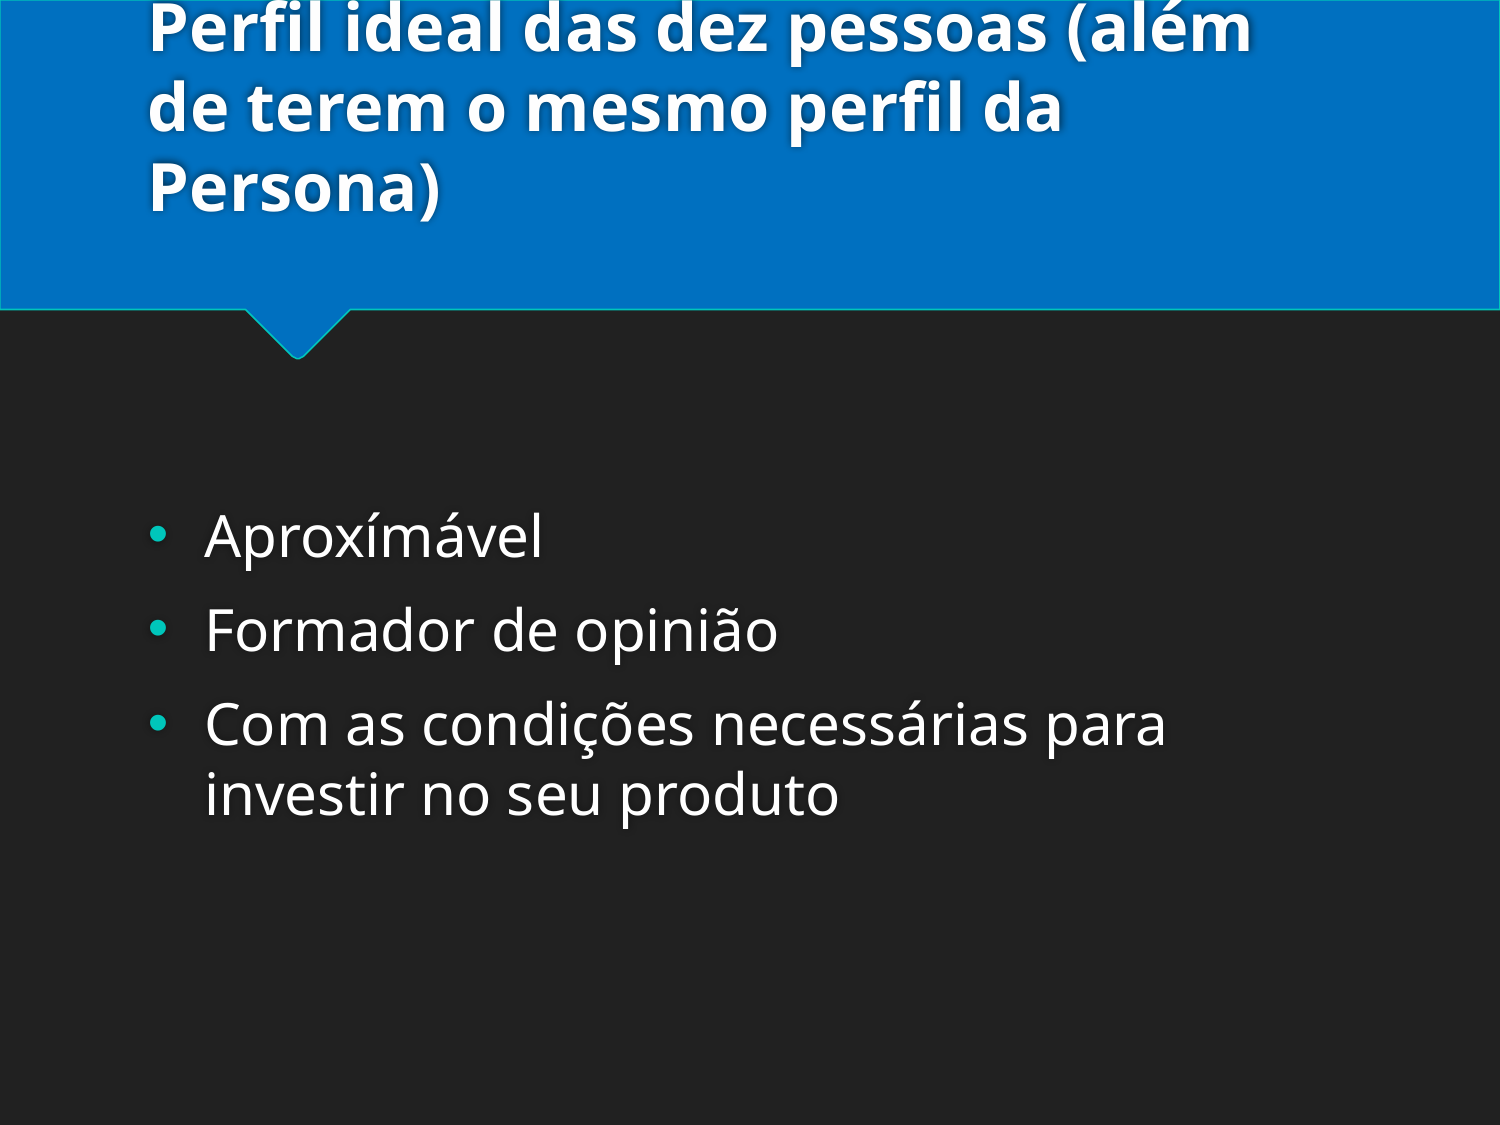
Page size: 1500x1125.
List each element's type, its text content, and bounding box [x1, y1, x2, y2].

title Perfil ideal das dez pessoas (além de terem o mesmo perfil da Persona) [132, 73, 1368, 233]
list Aproxímável Formador de opinião Com as condições necessárias para investir no seu produto [132, 364, 1368, 962]
